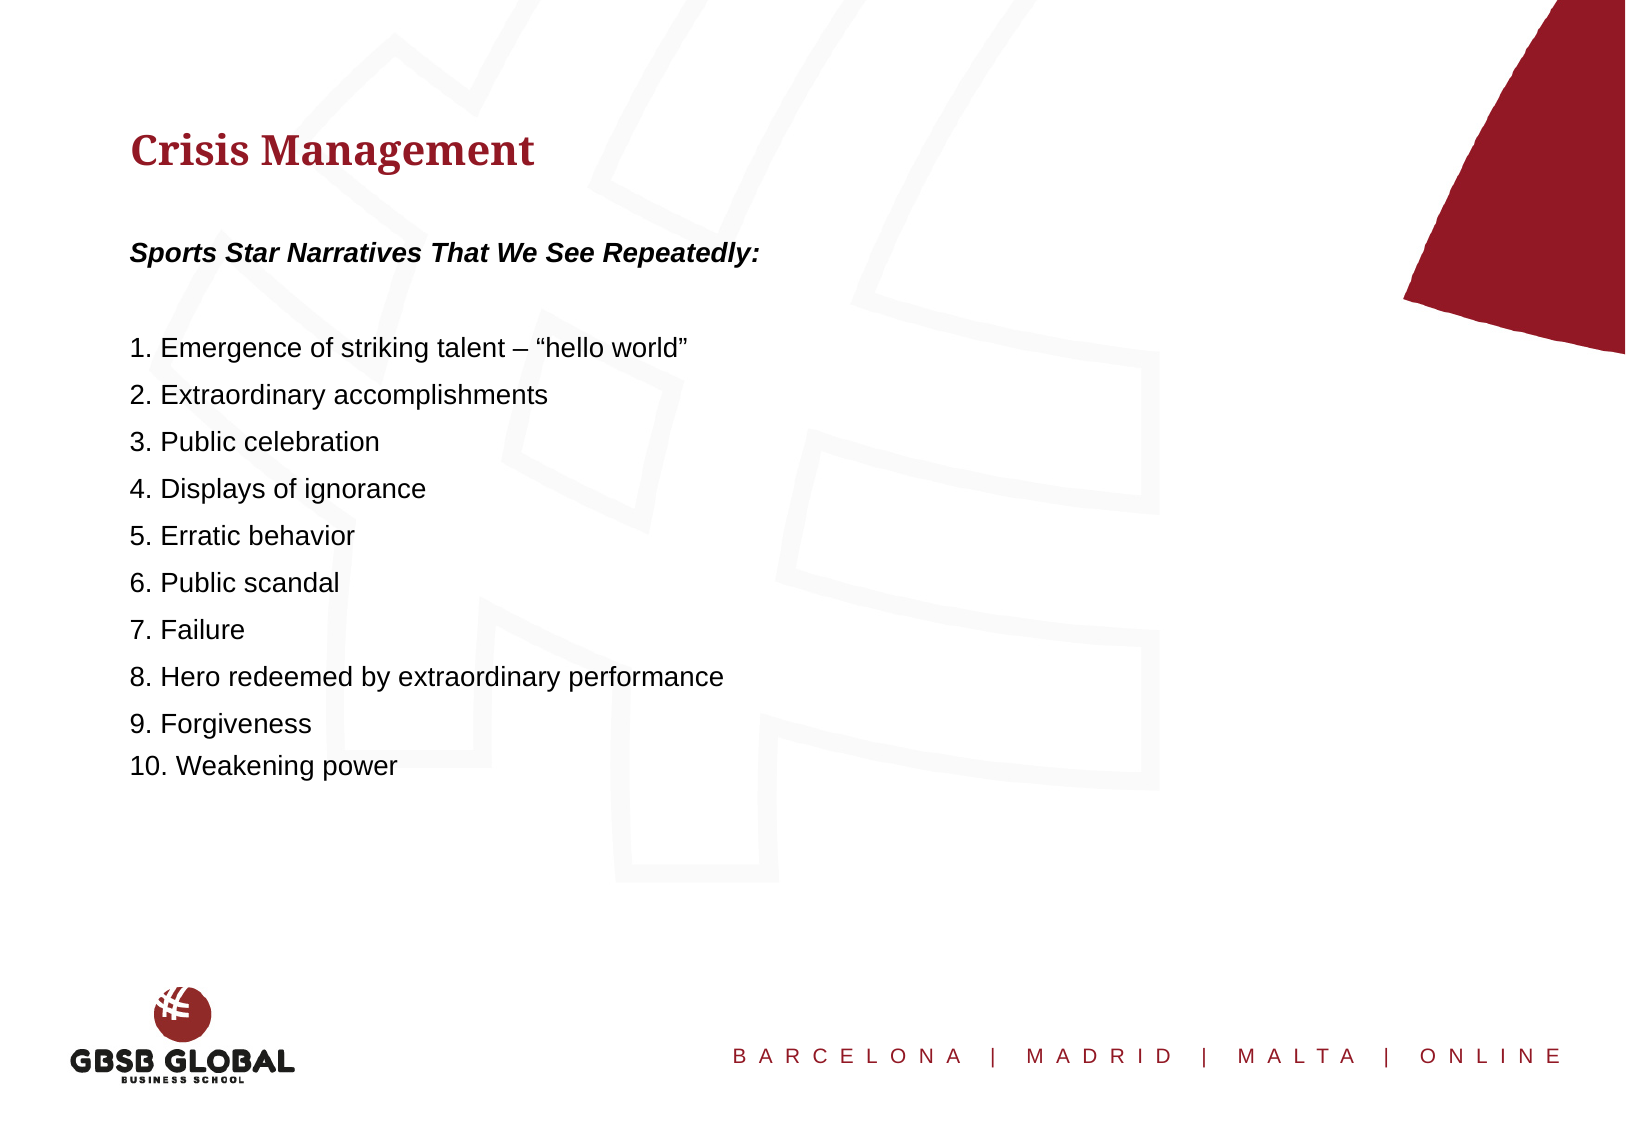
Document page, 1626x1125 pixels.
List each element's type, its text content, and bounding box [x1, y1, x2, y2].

list Sports Star Narratives That We See Repeatedly: 1. Emergence of striking talent – “hello world” 2. Extraordinary accomplishments 3. Public celebration 4. Displays of ignorance 5. Erratic behavior 6. Public scandal 7. Failure 8. Hero redeemed by extraordinary performance 9. Forgiveness 10. Weakening power [121, 227, 1457, 792]
title Crisis Management [122, 115, 1263, 193]
picture [0, 0, 1626, 1125]
